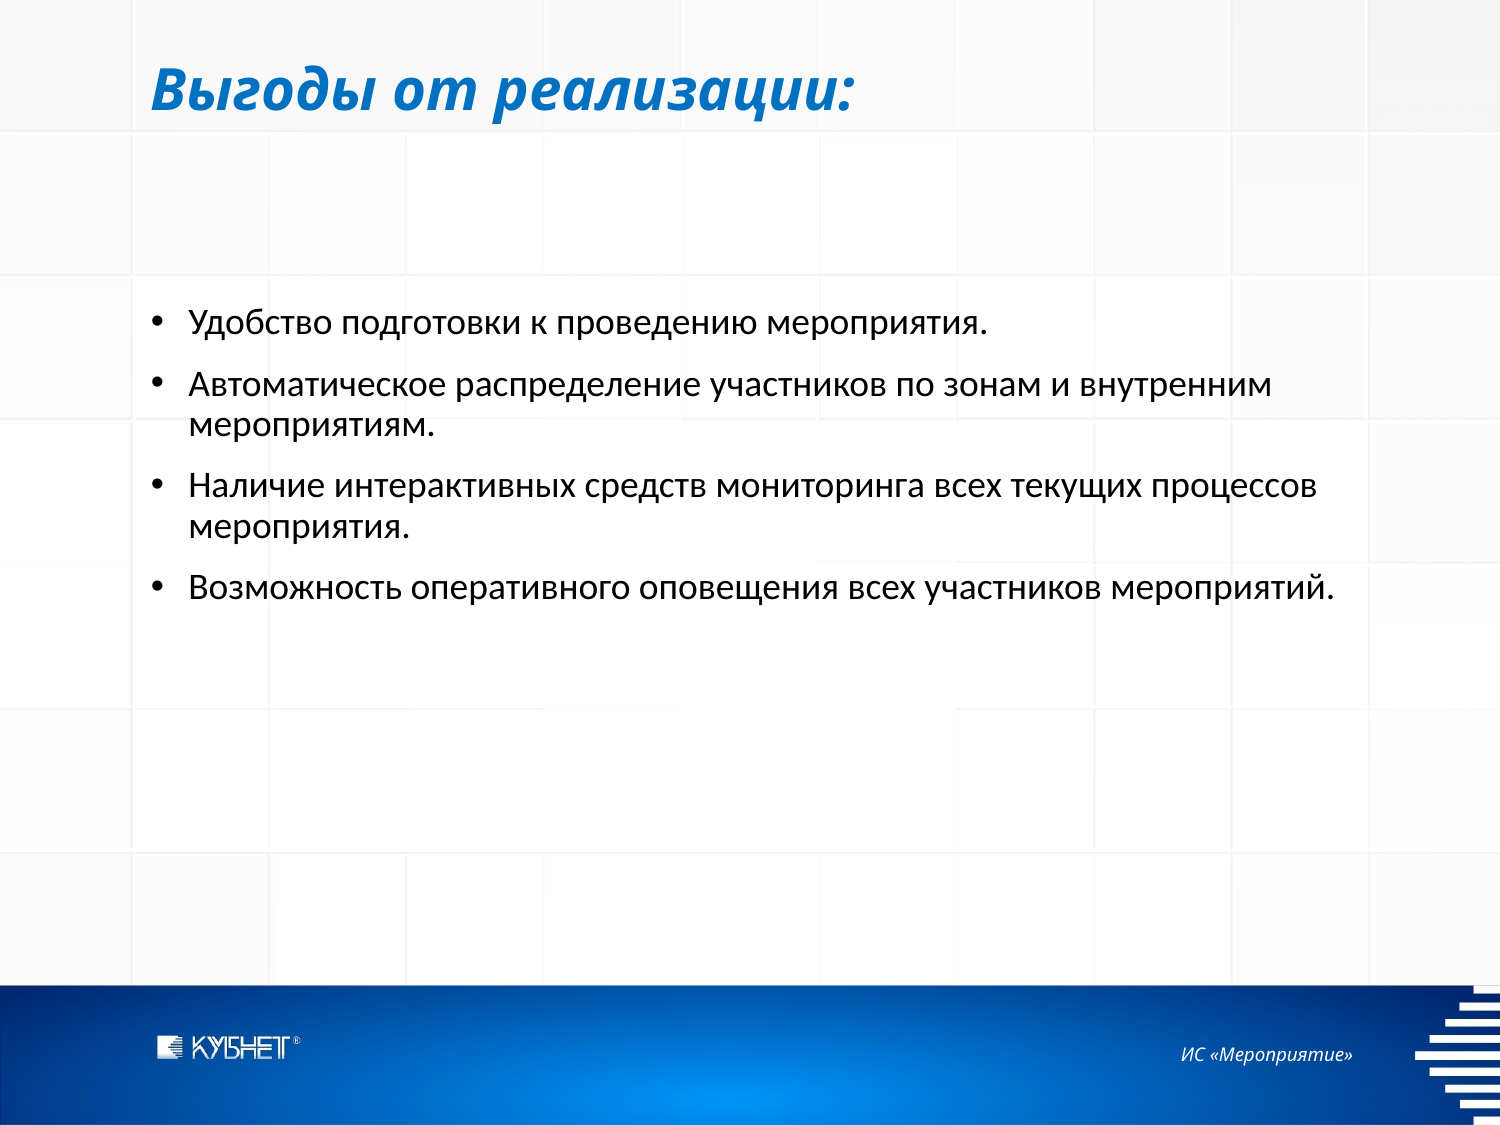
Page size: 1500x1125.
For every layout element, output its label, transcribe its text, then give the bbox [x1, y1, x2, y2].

picture [0, 0, 1500, 1125]
text_box Выгоды от реализации: [135, 48, 1430, 130]
text_box Удобство подготовки к проведению мероприятия. Автоматическое распределение участников по зонам и внутренним мероприятиям. Наличие интерактивных средств мониторинга всех текущих процессов мероприятия. Возможность оперативного оповещения всех участников мероприятий. [135, 294, 1430, 799]
